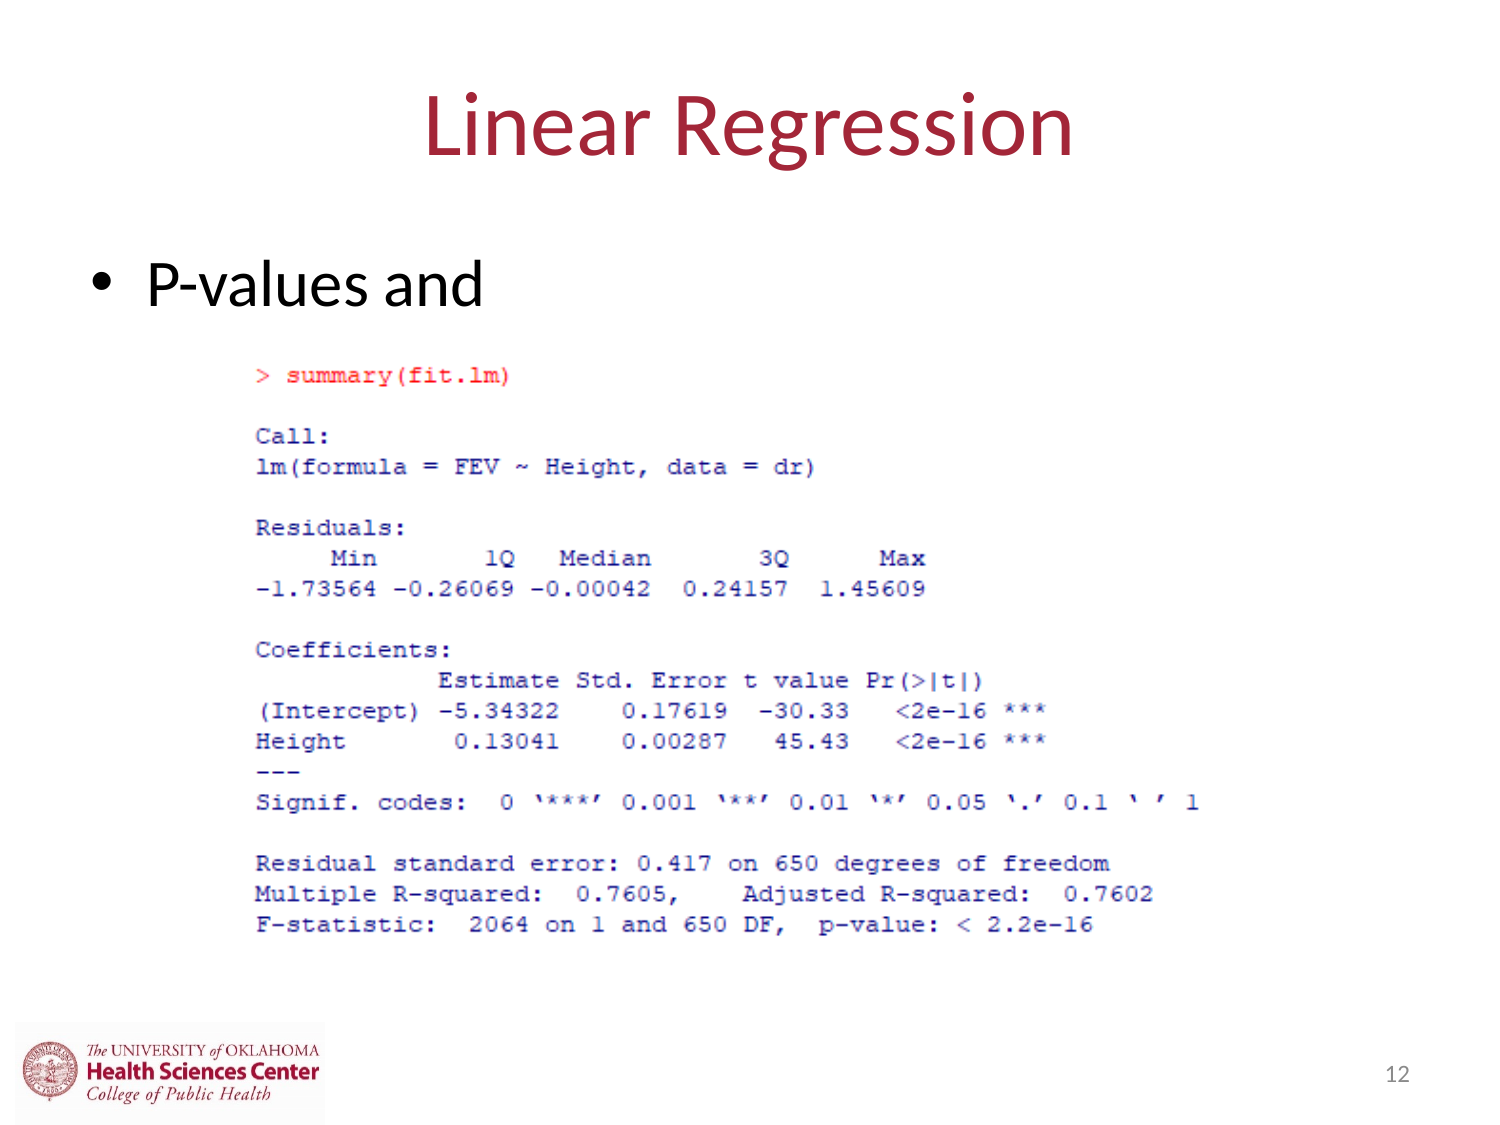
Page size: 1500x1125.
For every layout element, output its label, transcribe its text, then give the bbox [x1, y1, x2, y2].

picture [15, 1022, 325, 1125]
title Linear Regression [75, 24, 1425, 213]
picture [250, 362, 1252, 957]
slide_number 12 [1074, 1042, 1425, 1103]
